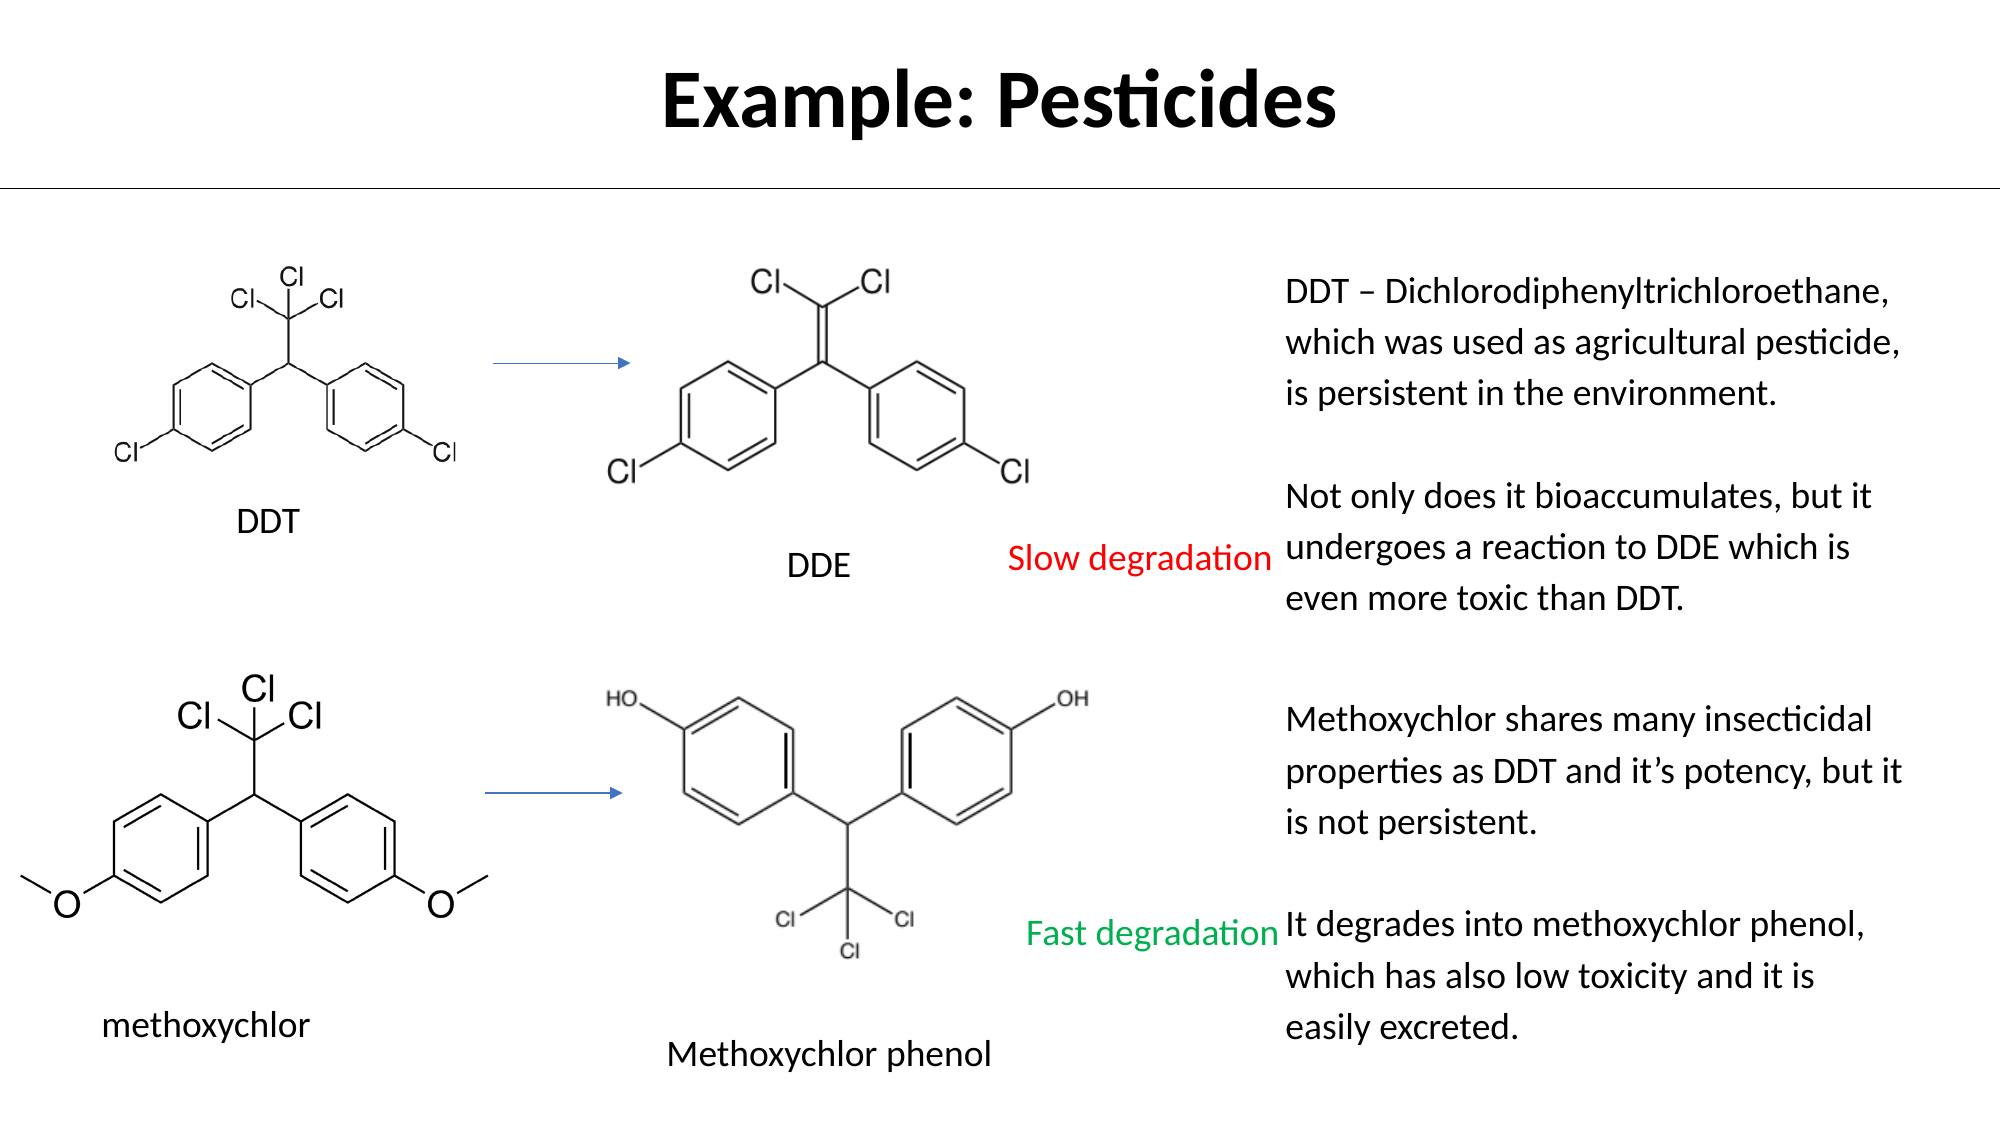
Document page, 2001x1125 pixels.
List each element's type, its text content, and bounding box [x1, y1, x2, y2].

picture [106, 260, 465, 467]
picture [598, 263, 1039, 489]
picture [1, 650, 507, 936]
text_box DDE [772, 532, 867, 592]
text_box Fast degradation [1090, 900, 1295, 961]
text_box Example: Pesticides [646, 36, 1354, 152]
picture [602, 684, 1090, 962]
text_box Methoxychlor shares many insecticidal properties as DDT and it’s potency, but it is not persistent. It degrades into methoxychlor phenol, which has also low toxicity and it is easily excreted. [1270, 680, 1921, 1055]
text_box methoxychlor [86, 992, 326, 1053]
text_box Slow degradation [993, 525, 1288, 585]
text_box DDT [221, 488, 316, 549]
text_box DDT – Dichlorodiphenyltrichloroethane, which was used as agricultural pesticide, is persistent in the environment. Not only does it bioaccumulates, but it undergoes a reaction to DDE which is even more toxic than DDT. [1270, 252, 1921, 626]
text_box Methoxychlor phenol [651, 1021, 1008, 1082]
